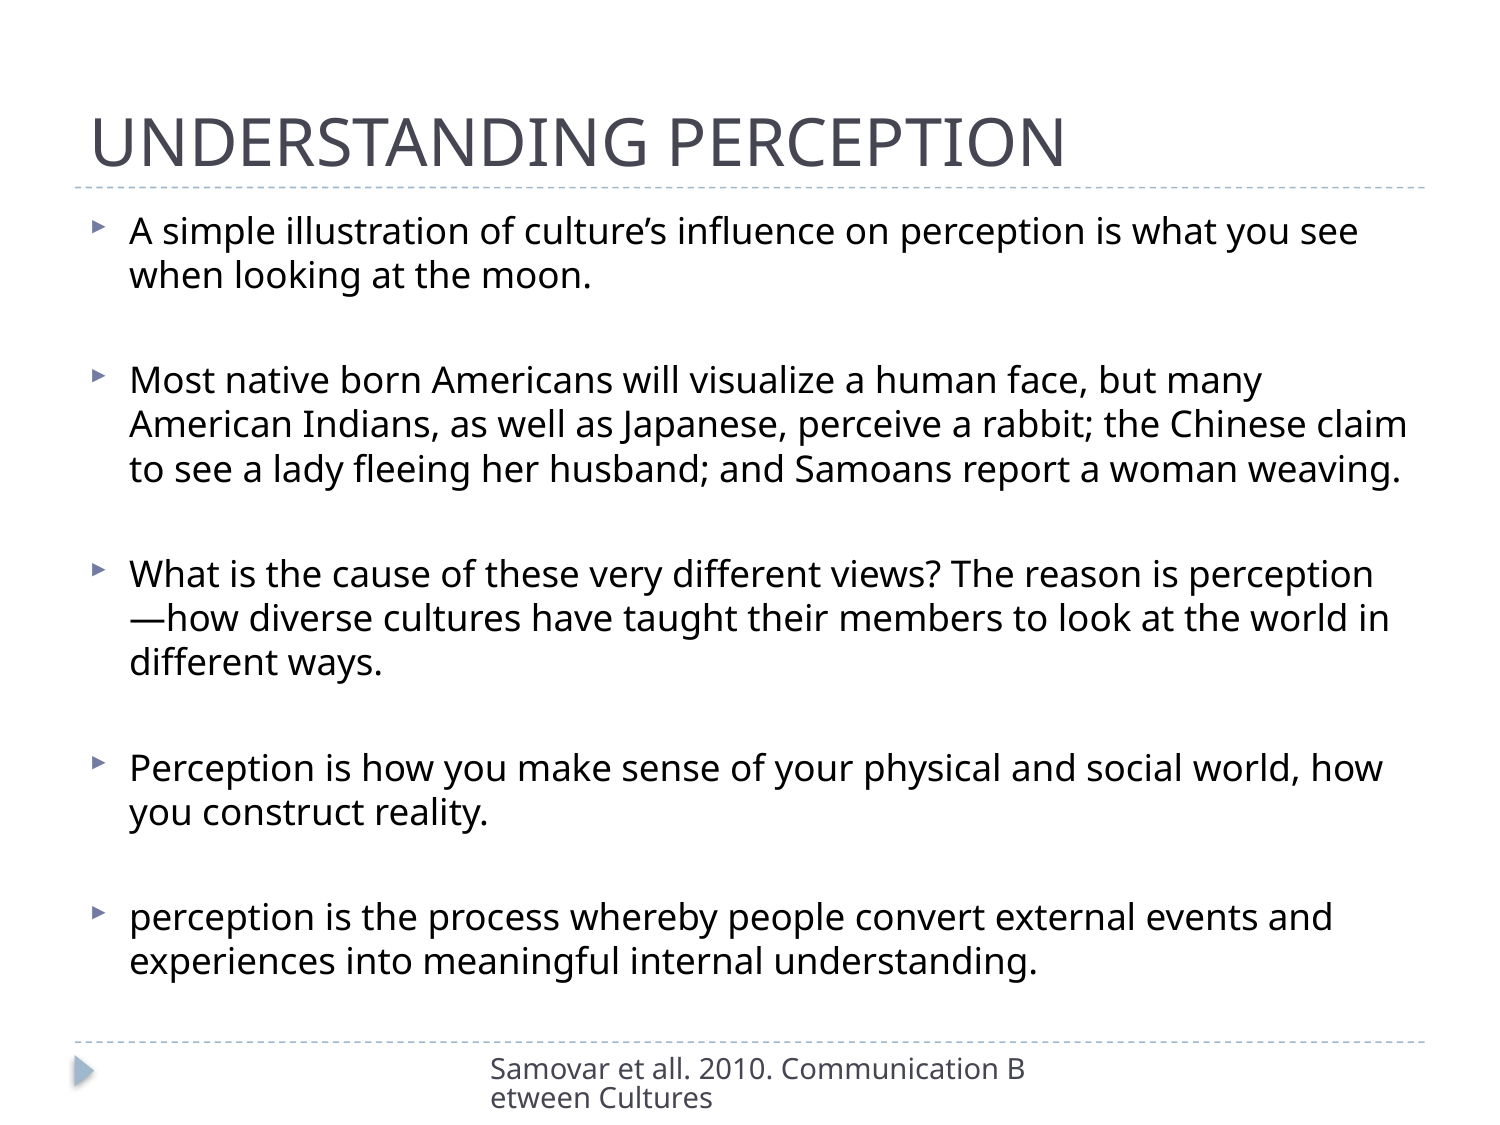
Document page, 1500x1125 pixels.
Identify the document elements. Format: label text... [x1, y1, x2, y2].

footer Samovar et all. 2010. Communication Between Cultures [475, 1042, 1051, 1103]
title UNDERSTANDING PERCEPTION [75, 24, 1425, 188]
list A simple illustration of culture’s influence on perception is what you see when looking at the moon. Most native born Americans will visualize a human face, but many American Indians, as well as Japanese, perceive a rabbit; the Chinese claim to see a lady fleeing her husband; and Samoans report a woman weaving. What is the cause of these very different views? The reason is perception—how diverse cultures have taught their members to look at the world in different ways. Perception is how you make sense of your physical and social world, how you construct reality. perception is the process whereby people convert external events and experiences into meaningful internal understanding. [75, 200, 1425, 1010]
